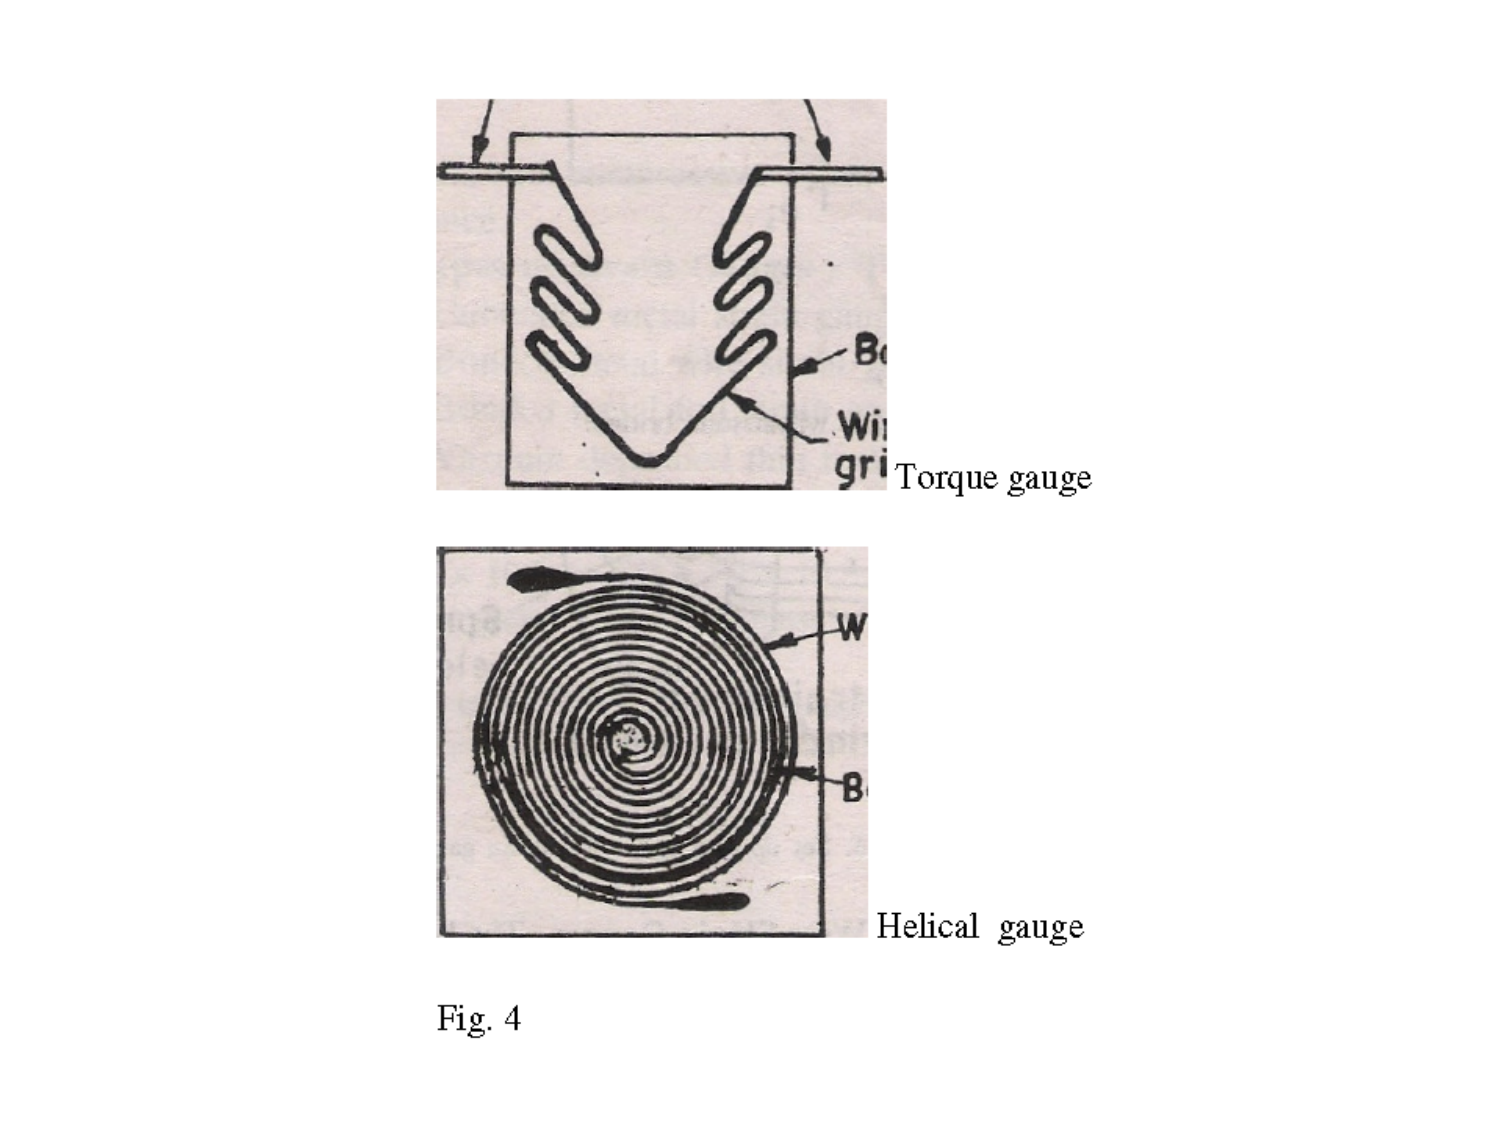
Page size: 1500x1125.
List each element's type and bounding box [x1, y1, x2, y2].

picture [399, 79, 1101, 1046]
